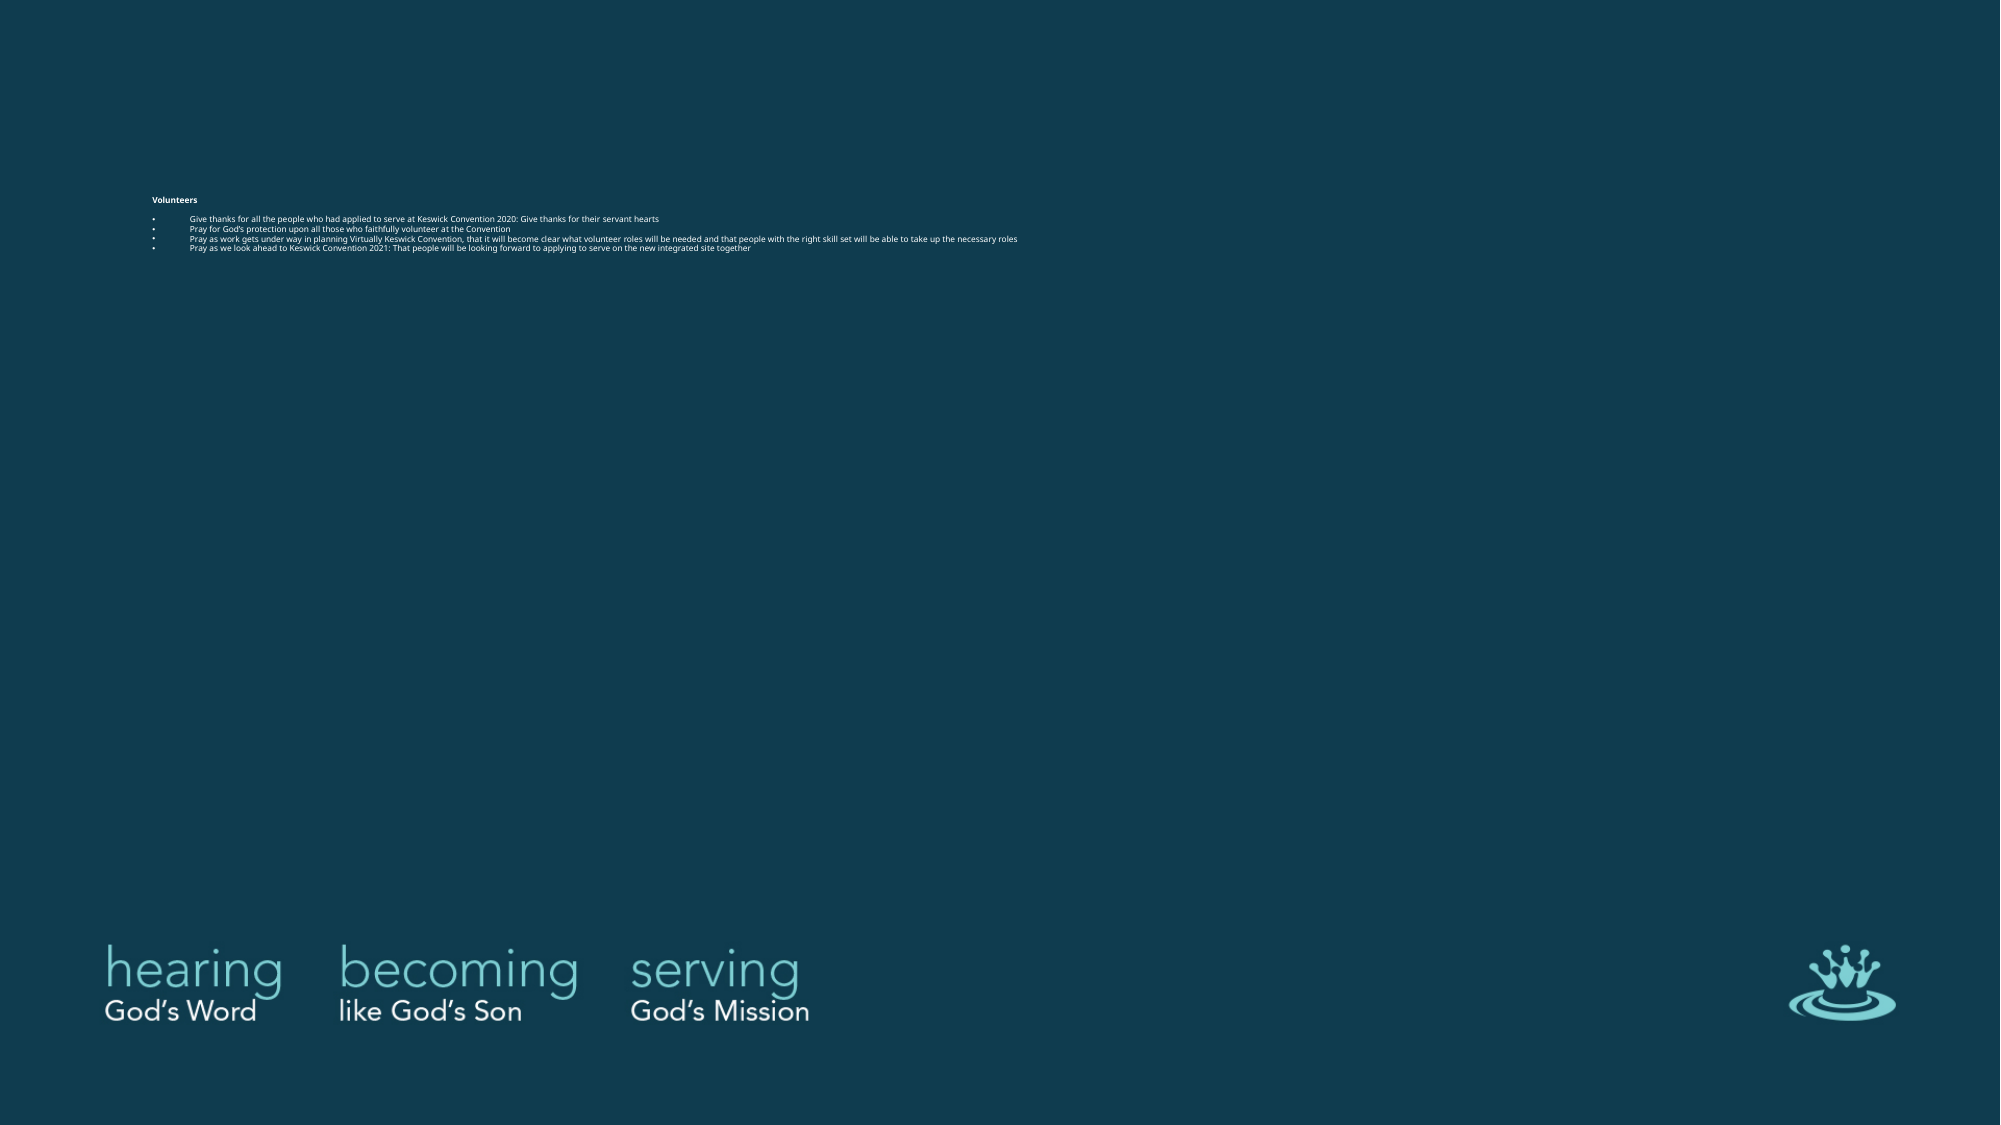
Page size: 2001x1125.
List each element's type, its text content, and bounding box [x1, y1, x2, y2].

text_box Volunteers Give thanks for all the people who had applied to serve at Keswick Convention 2020: Give thanks for their servant hearts Pray for God’s protection upon all those who faithfully volunteer at the Convention Pray as work gets under way in planning Virtually Keswick Convention, that it will become clear what volunteer roles will be needed and that people with the right skill set will be able to take up the necessary roles Pray as we look ahead to Keswick Convention 2021: That people will be looking forward to applying to serve on the new integrated site together [137, 59, 1863, 278]
picture [0, 0, 2000, 1125]
